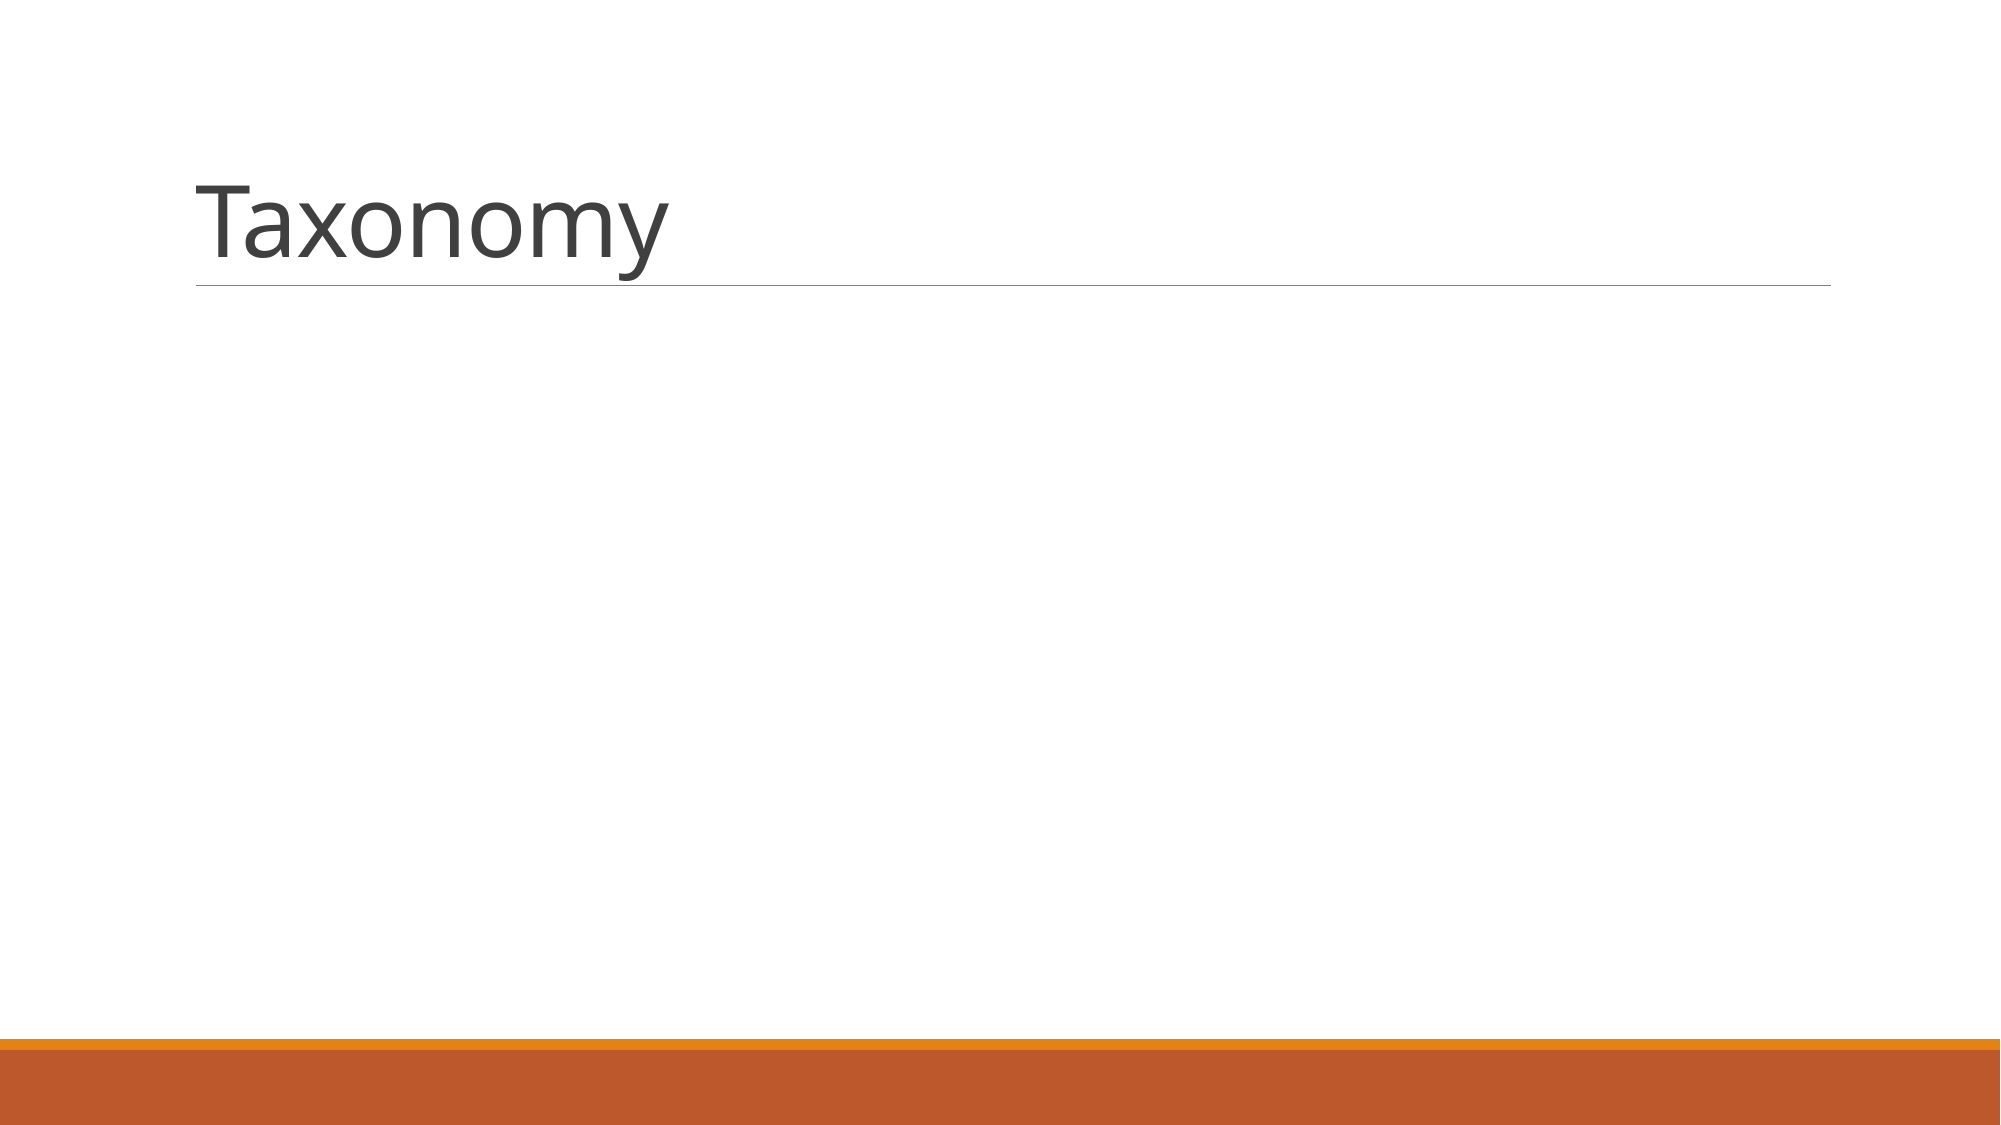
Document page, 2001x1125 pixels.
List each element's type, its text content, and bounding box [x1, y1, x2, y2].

title Taxonomy [180, 47, 1830, 285]
